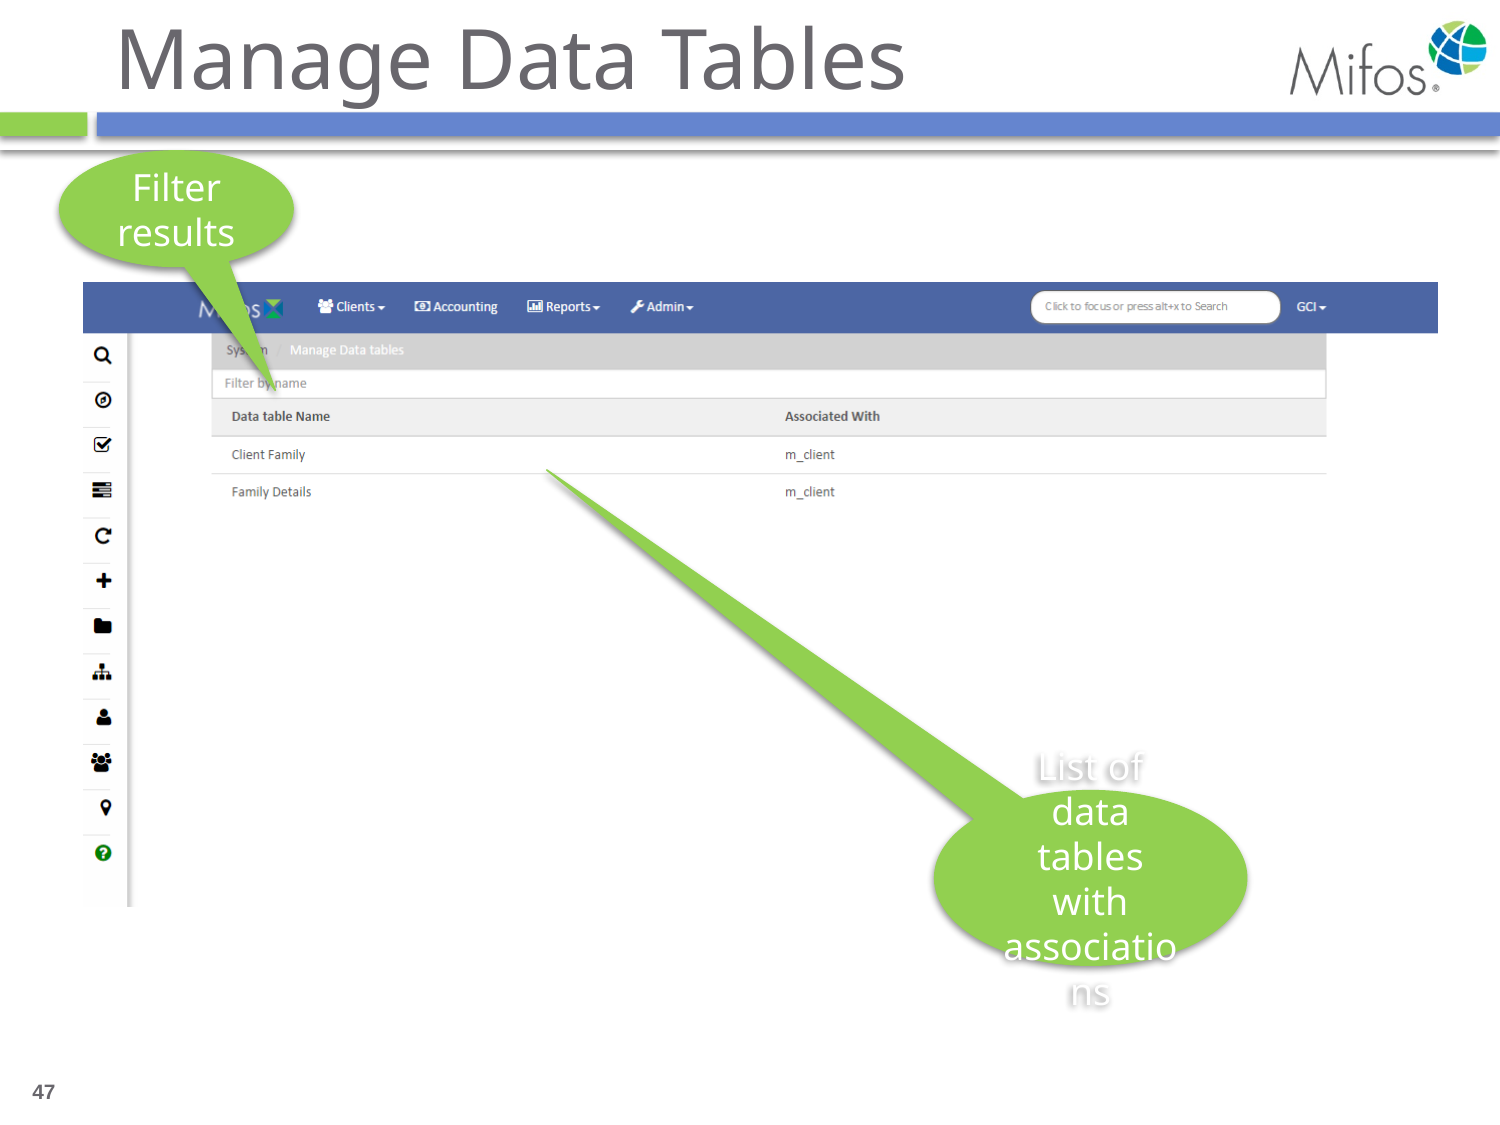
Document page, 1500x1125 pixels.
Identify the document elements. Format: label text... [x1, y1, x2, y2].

text_box Filter results [58, 150, 294, 281]
text_box List of data tables with associations [948, 915, 1233, 966]
title Manage Data Tables [99, 0, 1438, 113]
picture [82, 282, 1438, 907]
picture [1438, 12, 1498, 104]
